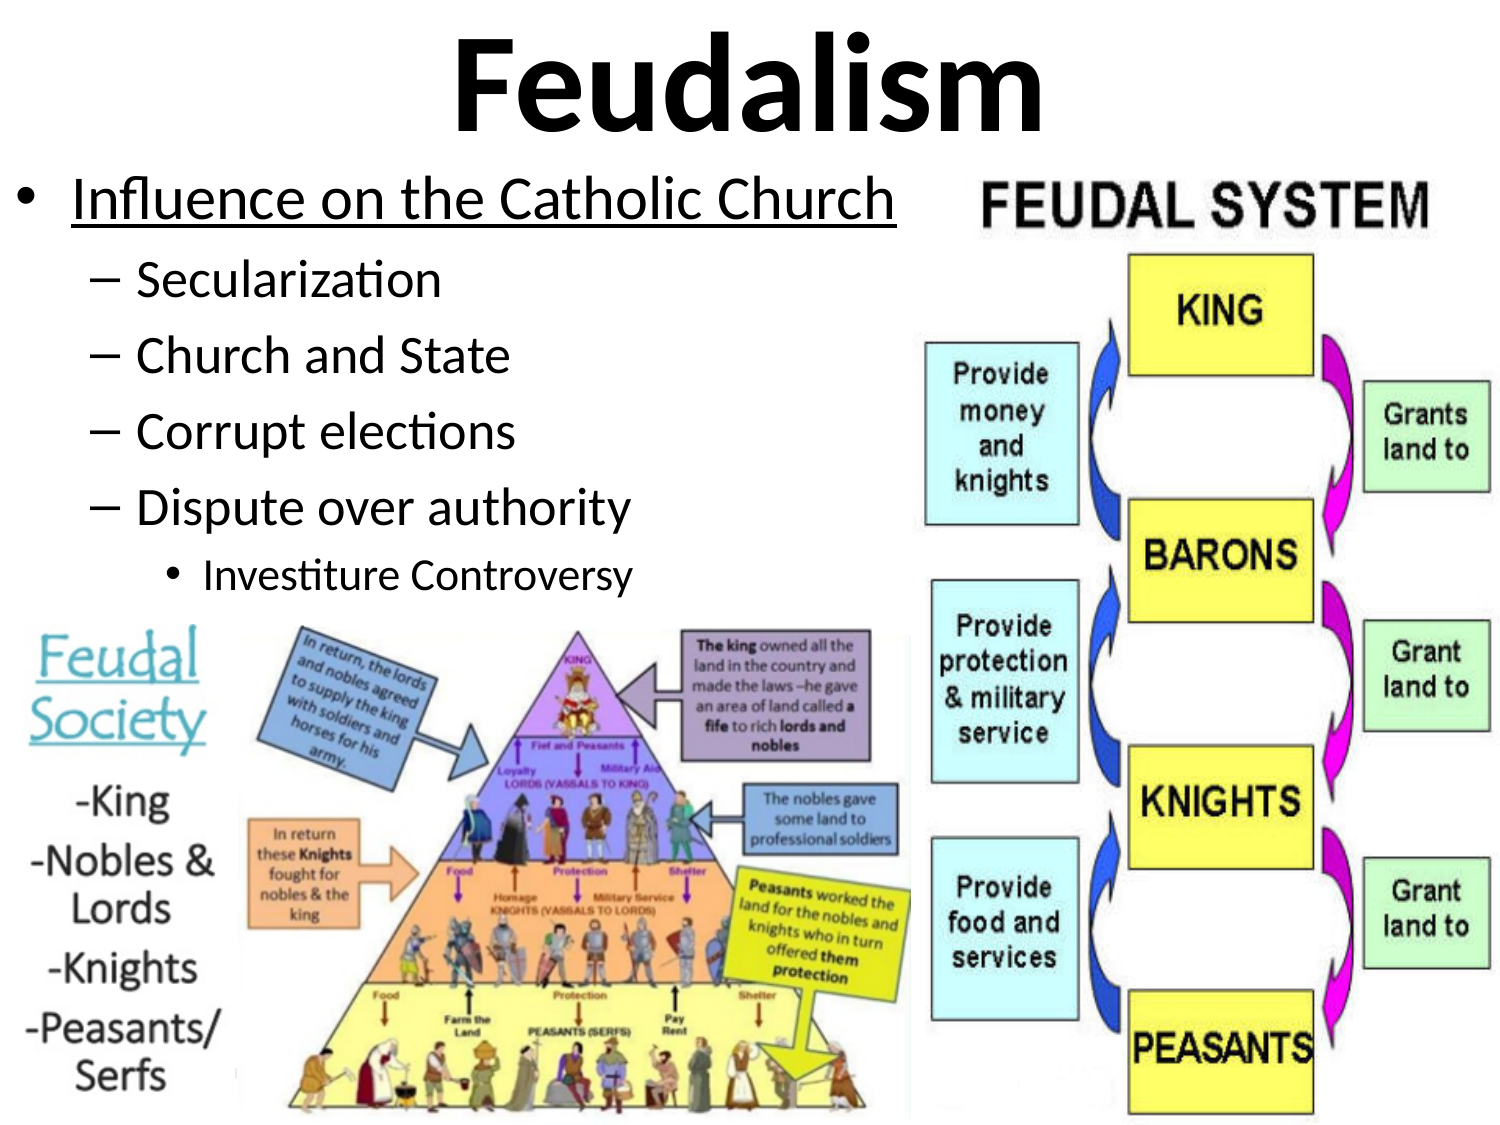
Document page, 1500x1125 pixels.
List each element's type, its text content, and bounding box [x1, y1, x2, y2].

title Feudalism [0, 0, 1500, 149]
picture [1, 149, 1500, 1125]
list Influence on the Catholic Church Secularization Church and State Corrupt elections Dispute over authority Investiture Controversy [0, 149, 898, 624]
